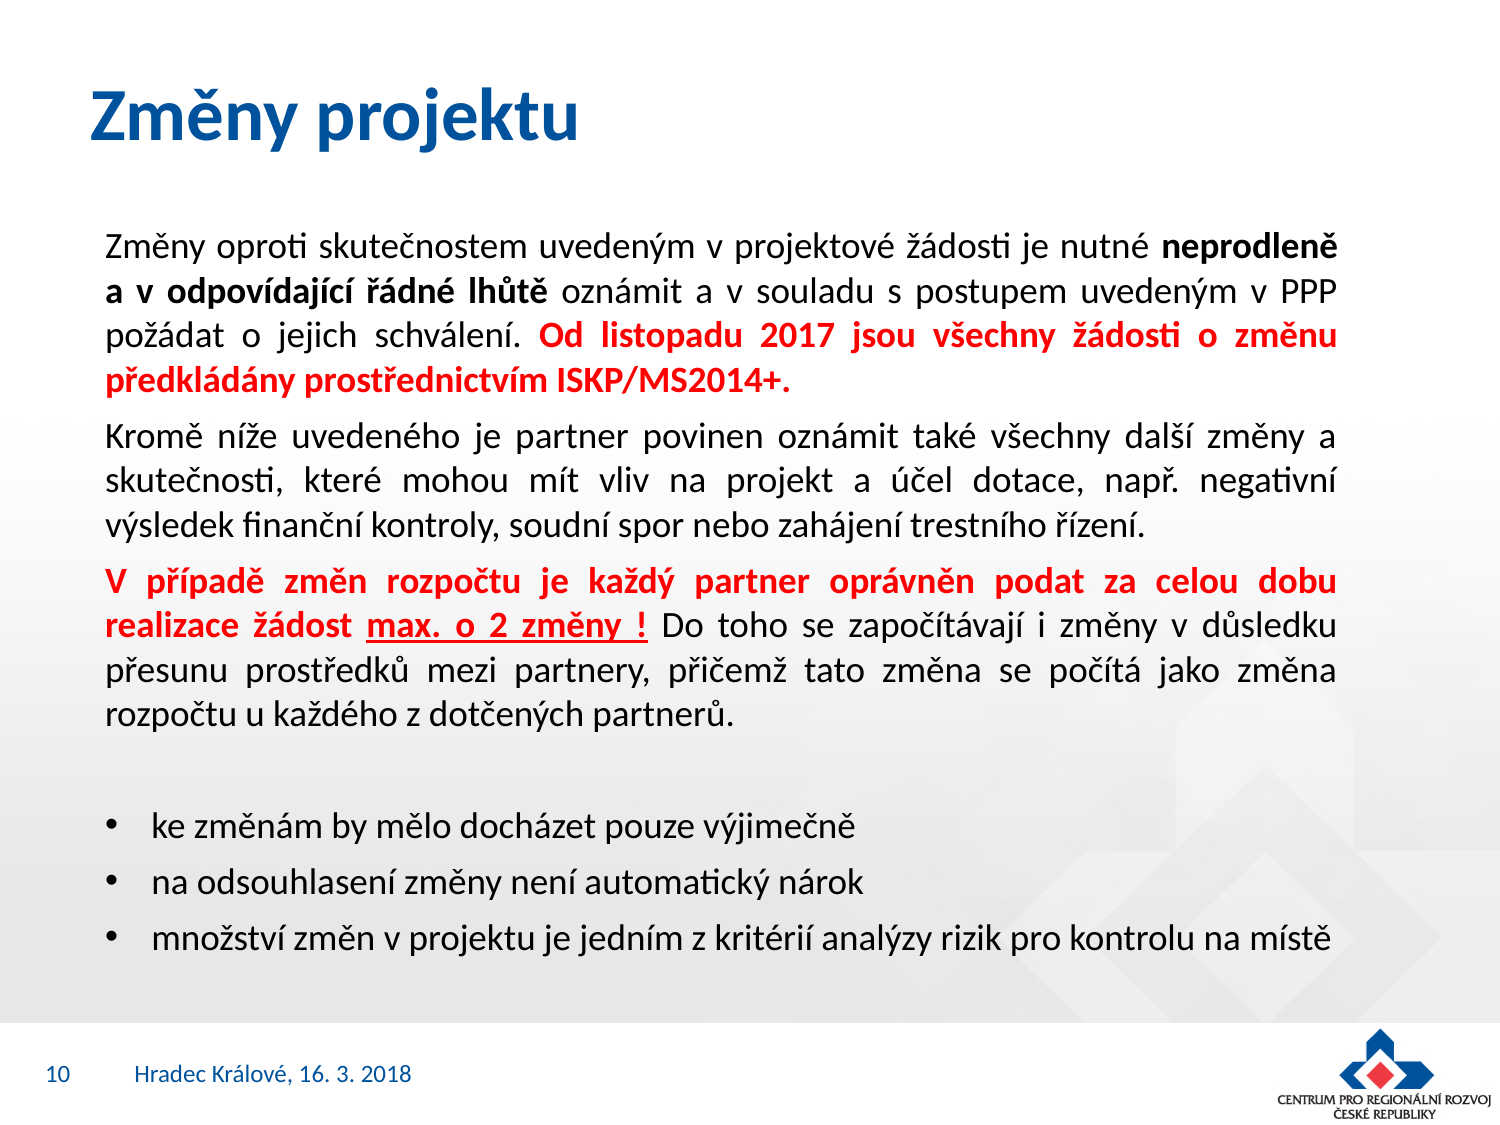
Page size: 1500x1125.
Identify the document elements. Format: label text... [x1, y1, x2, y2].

list Změny oproti skutečnostem uvedeným v projektové žádosti je nutné neprodleně a v odpovídající řádné lhůtě oznámit a v souladu s postupem uvedeným v PPP požádat o jejich schválení. Od listopadu 2017 jsou všechny žádosti o změnu předkládány prostřednictvím ISKP/MS2014+. Kromě níže uvedeného je partner povinen oznámit také všechny další změny a skutečnosti, které mohou mít vliv na projekt a účel dotace, např. negativní výsledek finanční kontroly, soudní spor nebo zahájení trestního řízení. V případě změn rozpočtu je každý partner oprávněn podat za celou dobu realizace žádost max. o 2 změny ! Do toho se započítávají i změny v důsledku přesunu prostředků mezi partnery, přičemž tato změna se počítá jako změna rozpočtu u každého z dotčených partnerů. ke změnám by mělo docházet pouze výjimečně na odsouhlasení změny není automatický nárok množství změn v projektu je jedním z kritérií analýzy rizik pro kontrolu na místě [90, 214, 1354, 1005]
picture [0, 0, 1500, 1125]
title Změny projektu [75, 42, 1425, 178]
slide_number 10 [30, 1042, 113, 1103]
footer Hradec Králové, 16. 3. 2018 [119, 1042, 988, 1103]
